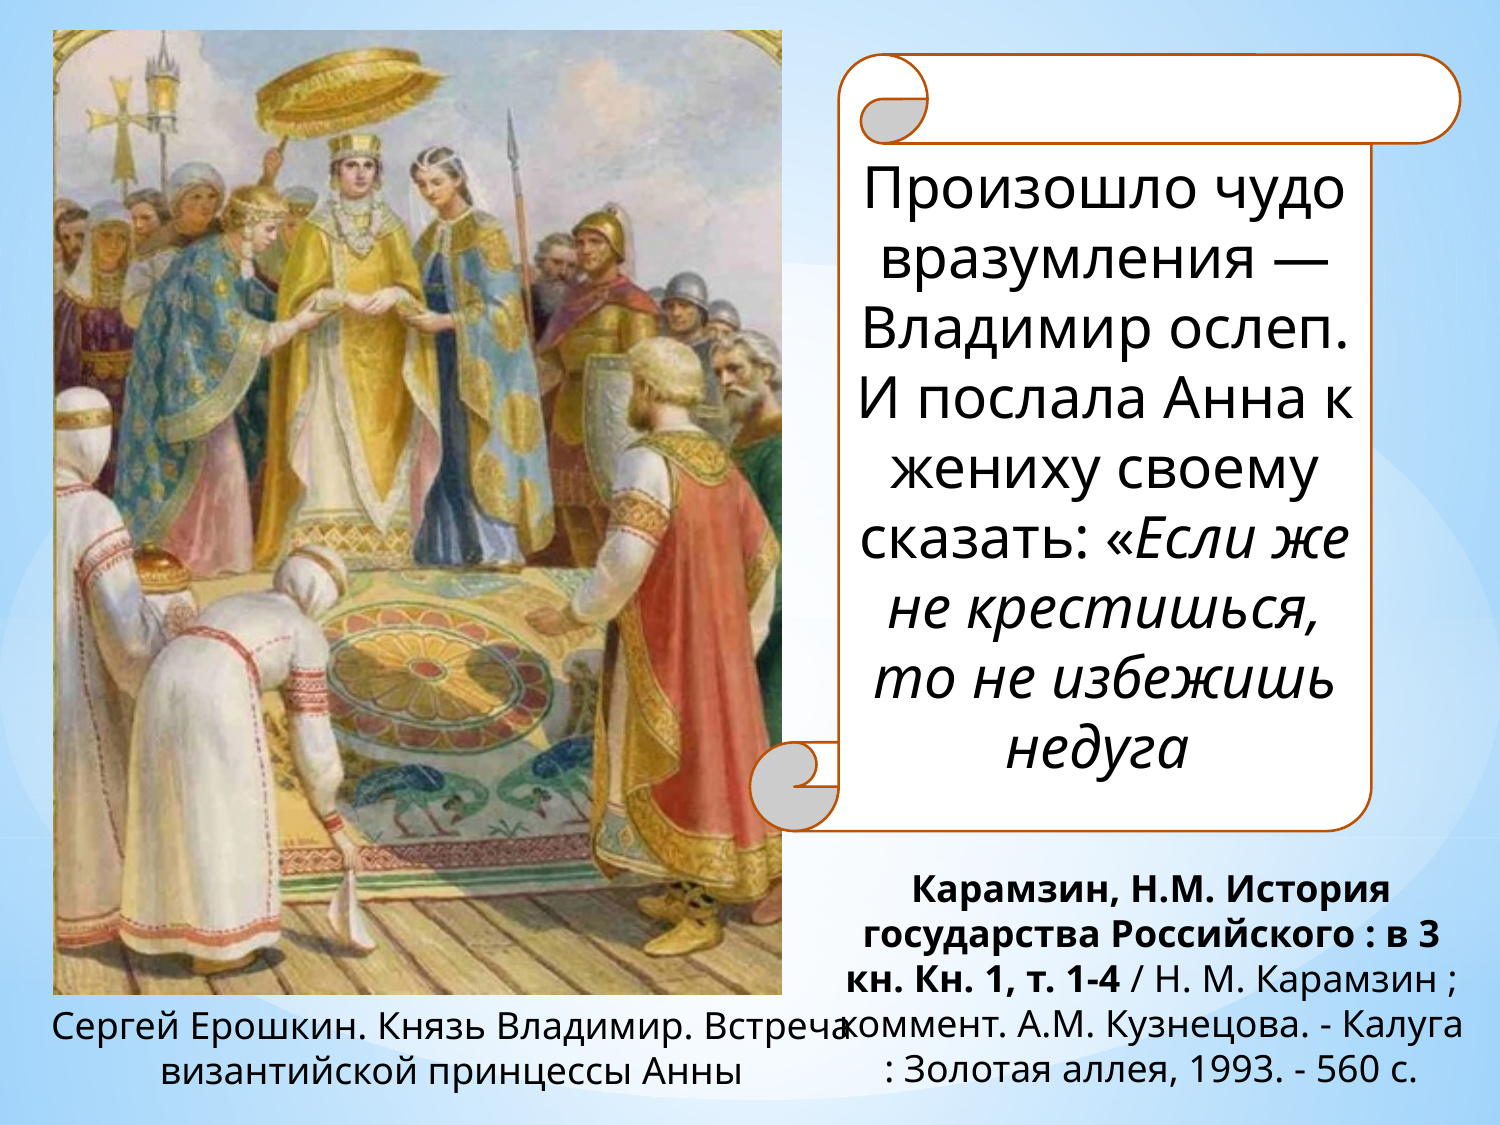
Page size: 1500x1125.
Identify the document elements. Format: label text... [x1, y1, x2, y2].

picture [52, 30, 782, 995]
text_box Сергей Ерошкин. Князь Владимир. Встреча византийской принцессы Анны [0, 994, 904, 1100]
text_box Произошло чудо вразумления — Владимир ослеп. И послала Анна к жениху своему сказать: «Если же не крестишься, то не избежишь недуга [786, 53, 1462, 833]
text_box Карамзин, Н.М. История государства Российского : в 3 кн. Кн. 1, т. 1-4 / Н. М. Карамзин ; коммент. А.М. Кузнецова. - Калуга : Золотая аллея, 1993. - 560 с. [820, 857, 1483, 1098]
